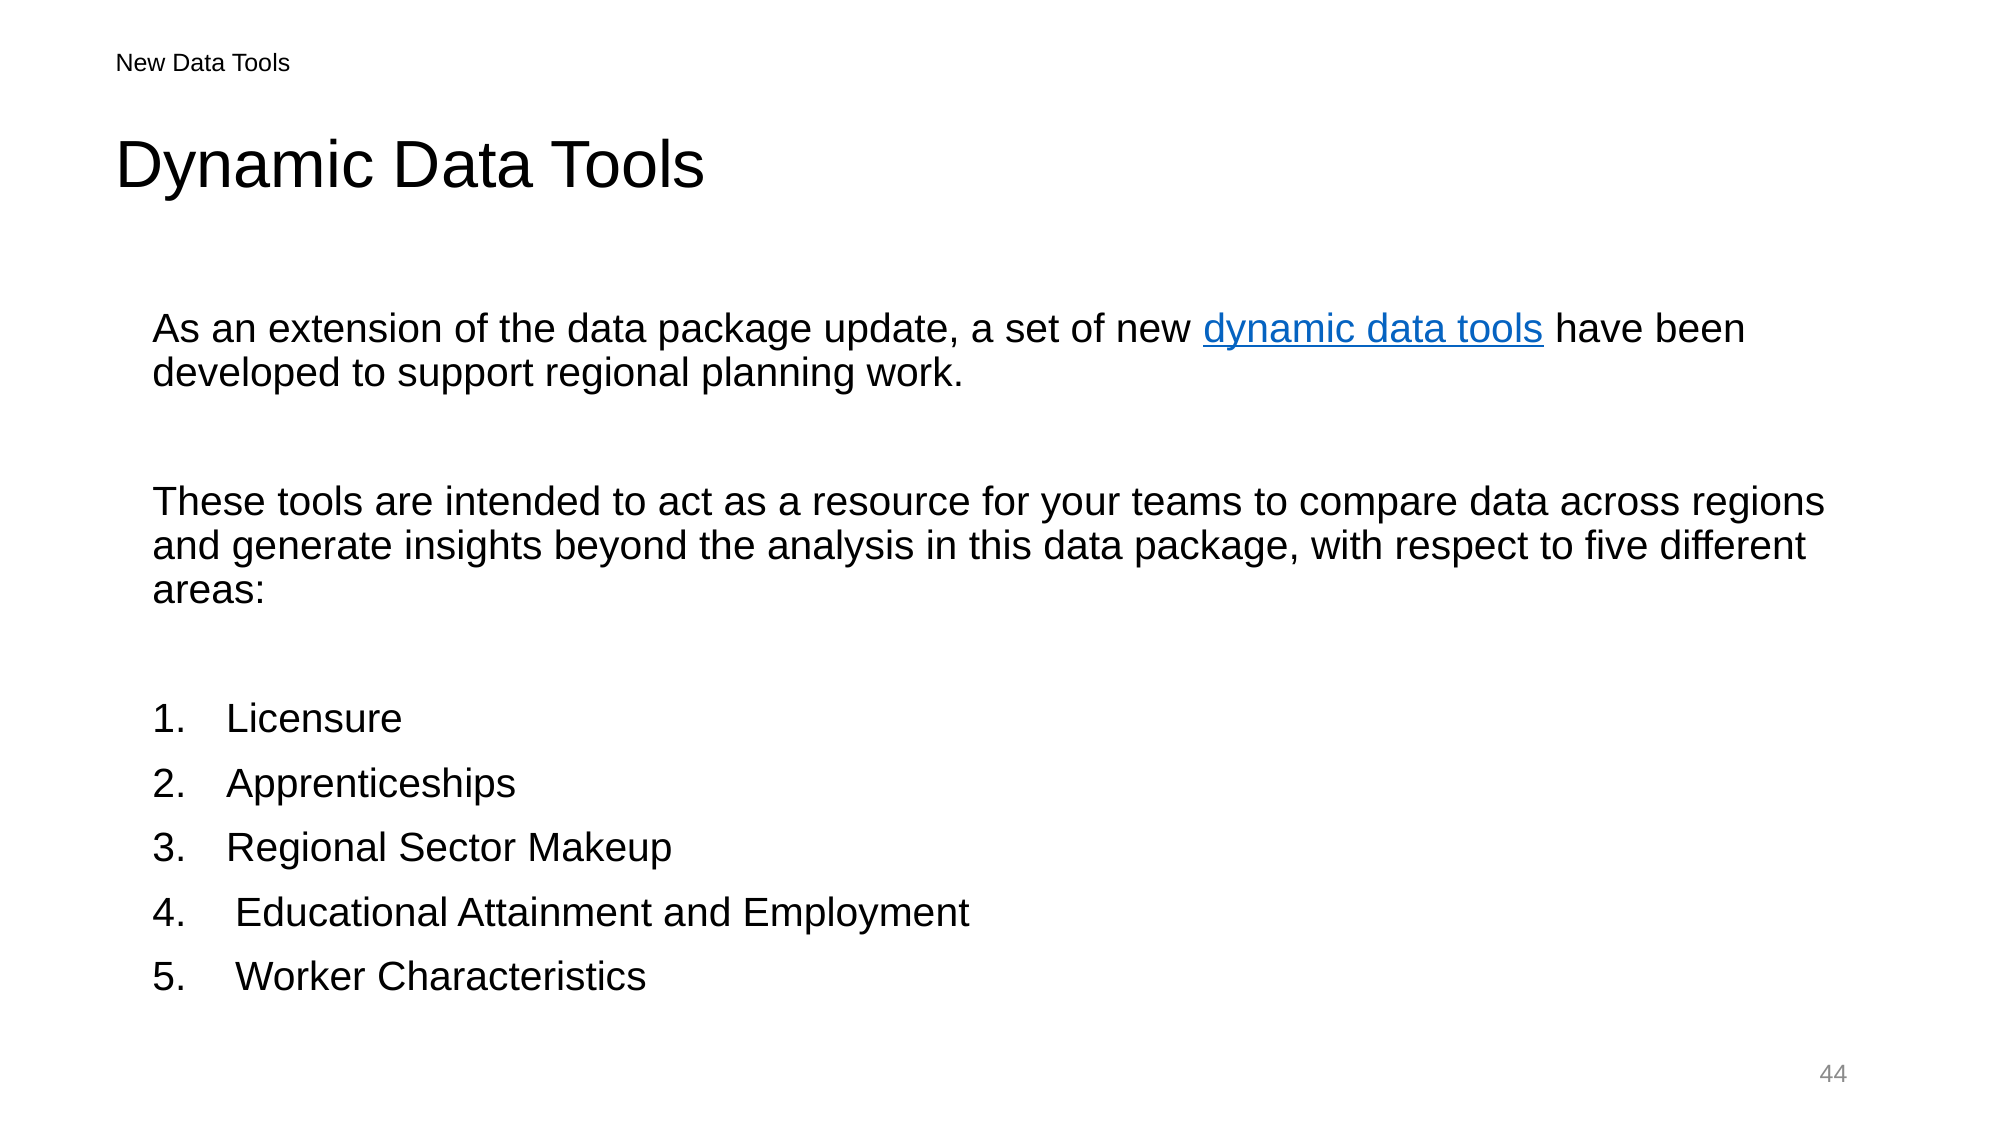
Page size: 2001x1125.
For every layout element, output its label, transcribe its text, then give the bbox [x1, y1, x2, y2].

title Dynamic Data Tools [100, 99, 1900, 233]
list As an extension of the data package update, a set of new dynamic data tools have been developed to support regional planning work. These tools are intended to act as a resource for your teams to compare data across regions and generate insights beyond the analysis in this data package, with respect to five different areas: Licensure Apprenticeships Regional Sector Makeup Educational Attainment and Employment Worker Characteristics [137, 299, 1863, 1014]
slide_number 44 [1412, 1042, 1863, 1103]
text_box New Data Tools [100, 39, 306, 85]
